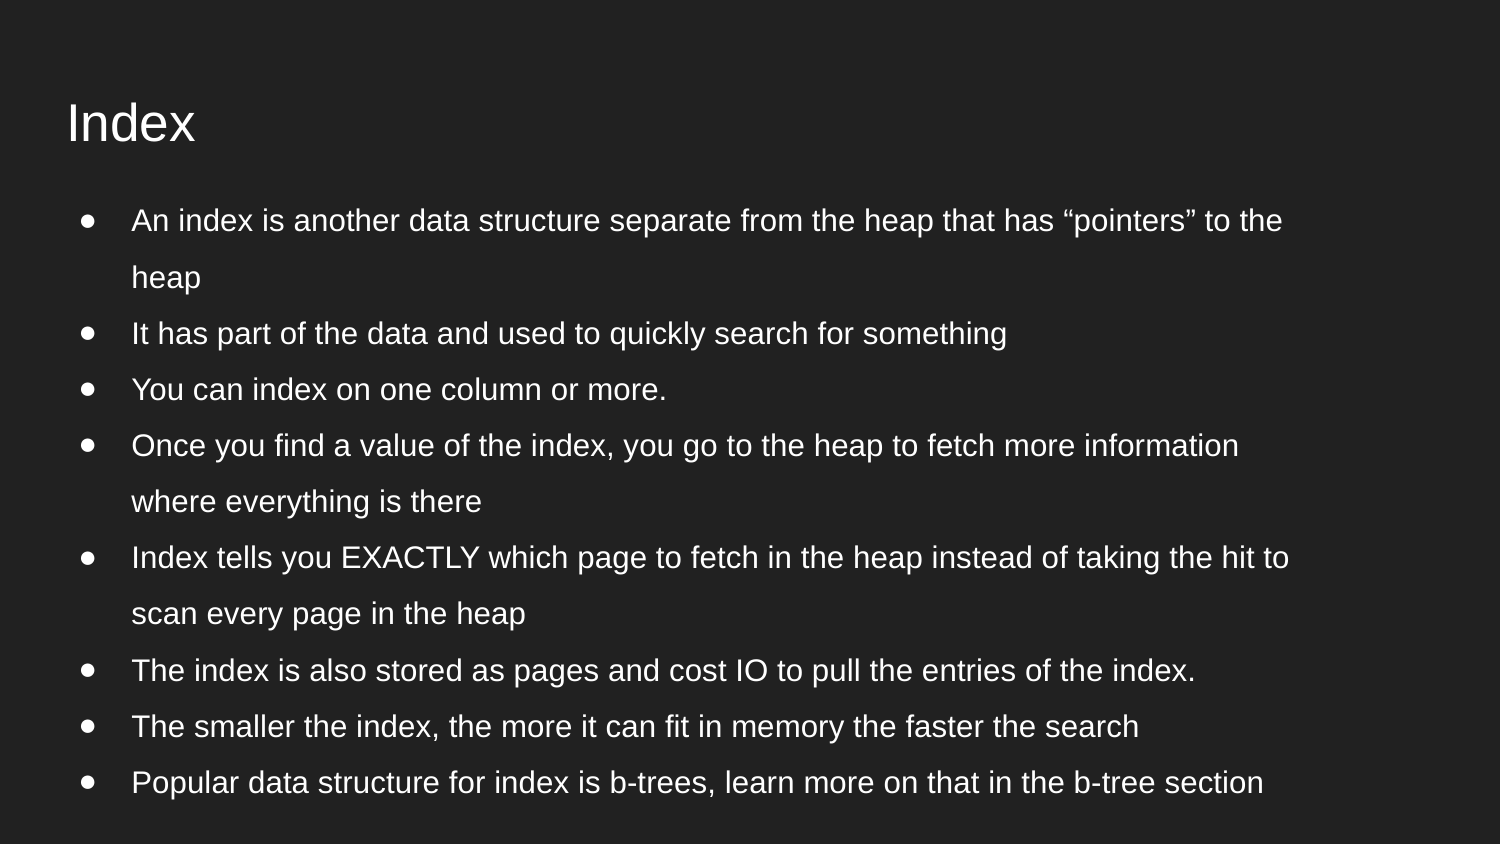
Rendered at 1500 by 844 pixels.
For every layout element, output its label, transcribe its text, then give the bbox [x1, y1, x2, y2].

title Index [51, 72, 1449, 167]
text_box An index is another data structure separate from the heap that has “pointers” to the heap It has part of the data and used to quickly search for something You can index on one column or more. Once you find a value of the index, you go to the heap to fetch more information where everything is there Index tells you EXACTLY which page to fetch in the heap instead of taking the hit to scan every page in the heap The index is also stored as pages and cost IO to pull the entries of the index. The smaller the index, the more it can fit in memory the faster the search Popular data structure for index is b-trees, learn more on that in the b-tree section [41, 166, 1334, 815]
